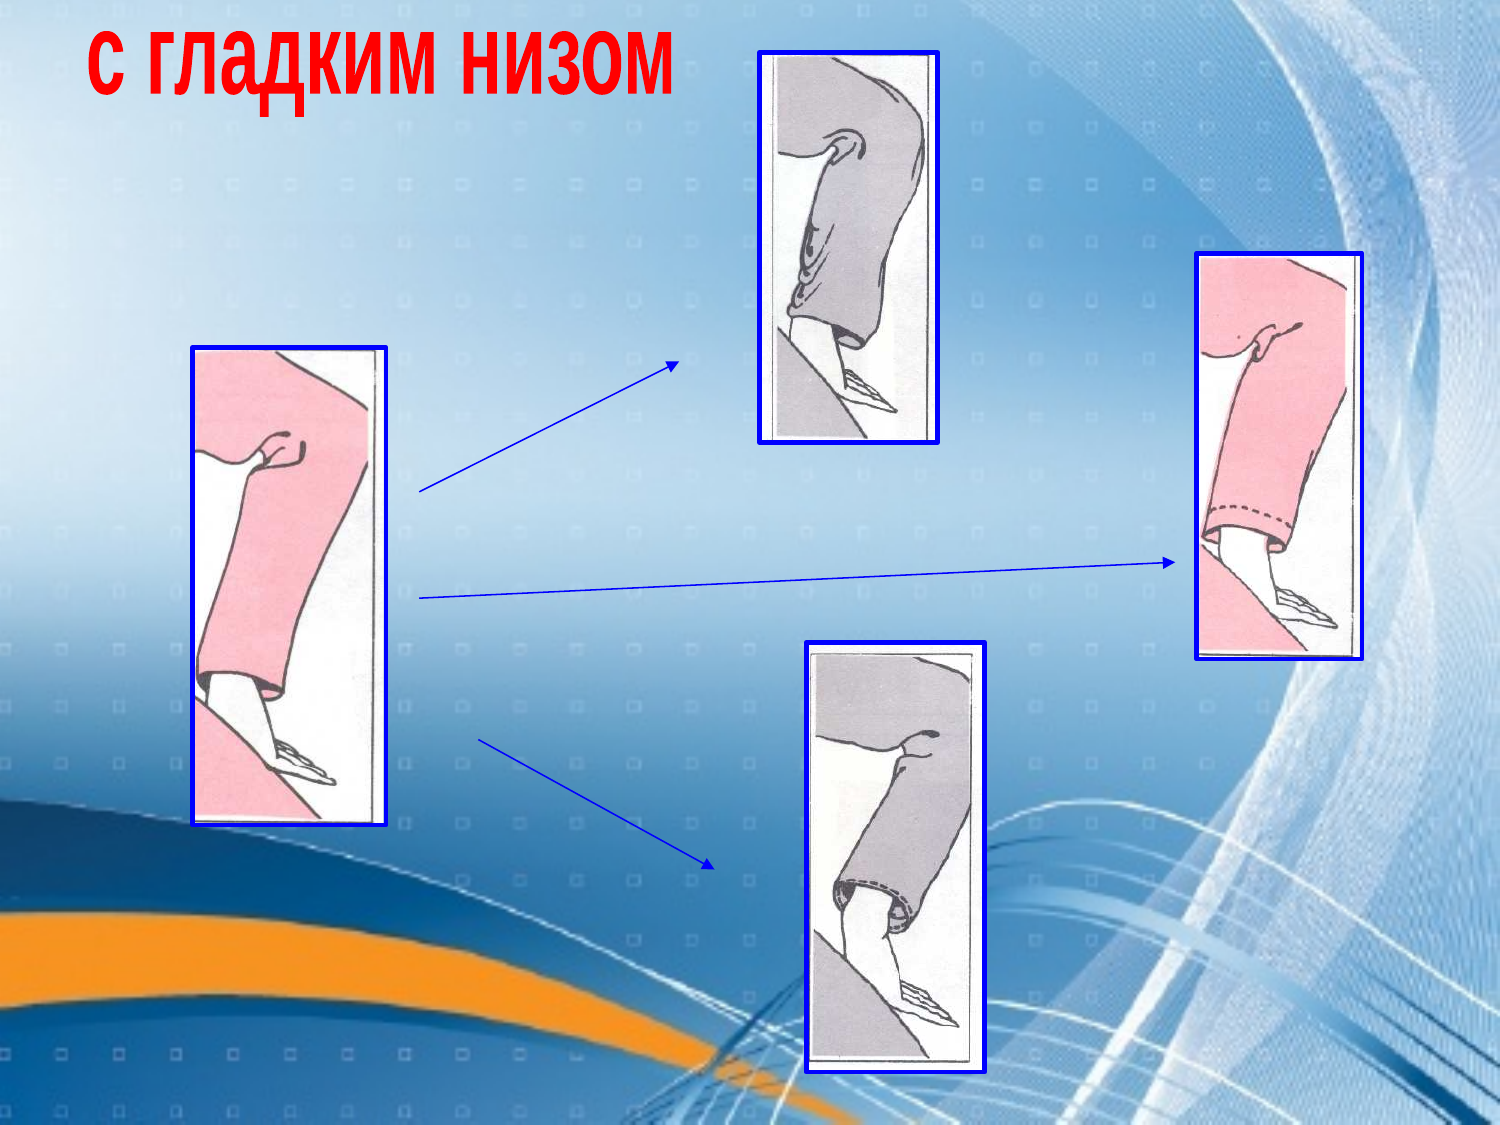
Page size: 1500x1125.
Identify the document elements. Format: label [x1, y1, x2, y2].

text_box [419, 361, 680, 492]
text_box [419, 556, 1176, 599]
picture [0, 0, 1500, 1125]
text_box [478, 739, 715, 870]
